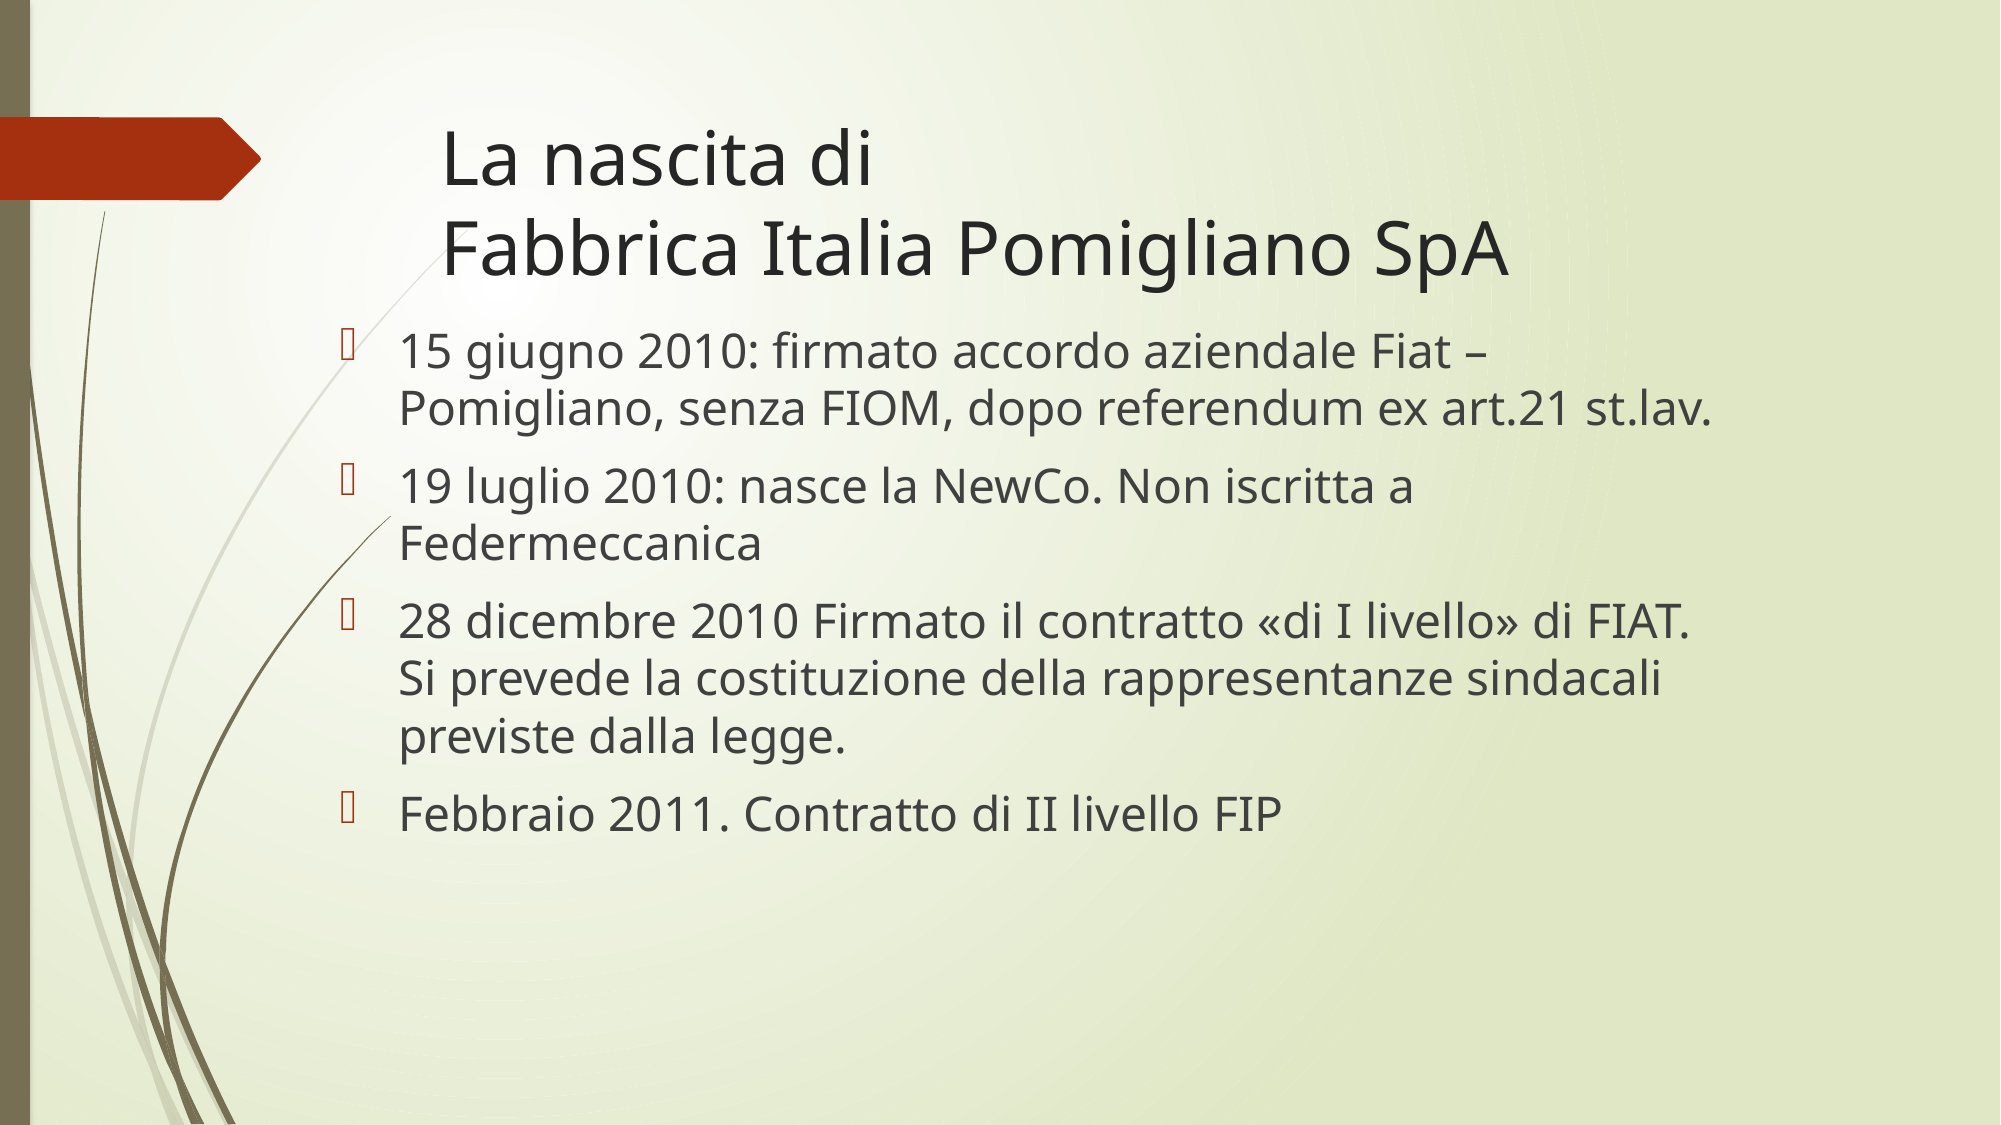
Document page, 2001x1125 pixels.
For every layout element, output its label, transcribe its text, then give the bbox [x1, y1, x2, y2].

title La nascita di Fabbrica Italia Pomigliano SpA [425, 102, 1888, 313]
list 15 giugno 2010: firmato accordo aziendale Fiat – Pomigliano, senza FIOM, dopo referendum ex art.21 st.lav. 19 luglio 2010: nasce la NewCo. Non iscritta a Federmeccanica 28 dicembre 2010 Firmato il contratto «di I livello» di FIAT. Si prevede la costituzione della rappresentanze sindacali previste dalla legge. Febbraio 2011. Contratto di II livello FIP [324, 312, 1732, 869]
